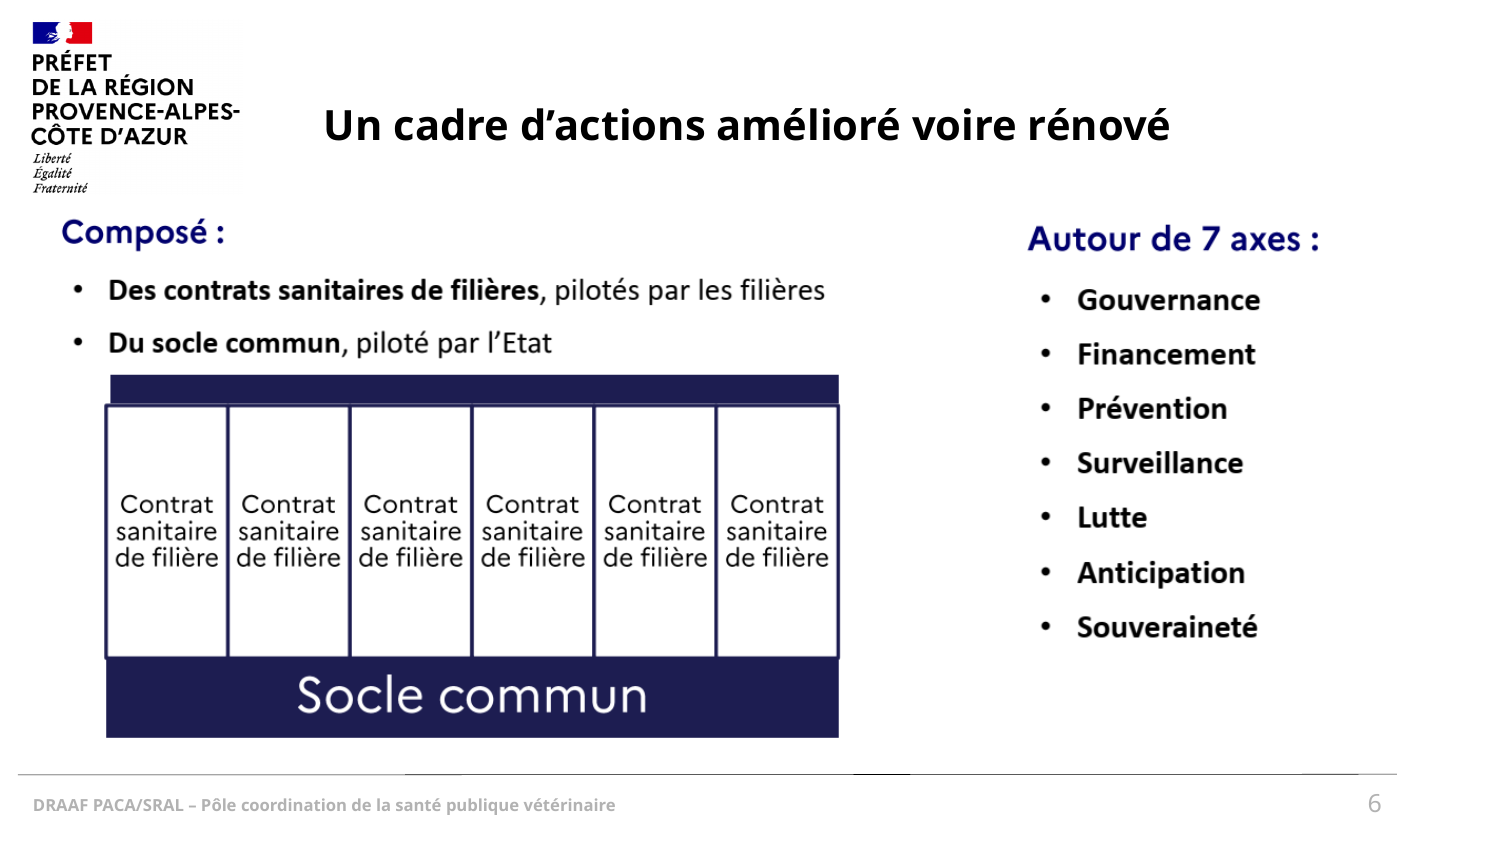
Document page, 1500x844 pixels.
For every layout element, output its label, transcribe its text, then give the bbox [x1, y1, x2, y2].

slide_number 6 [1303, 782, 1397, 828]
picture [30, 19, 243, 195]
picture [1004, 207, 1351, 764]
picture [43, 207, 844, 742]
title Un cadre d’actions amélioré voire rénové [308, 45, 1397, 208]
footer DRAAF PACA/SRAL – Pôle coordination de la santé publique vétérinaire [17, 784, 739, 830]
